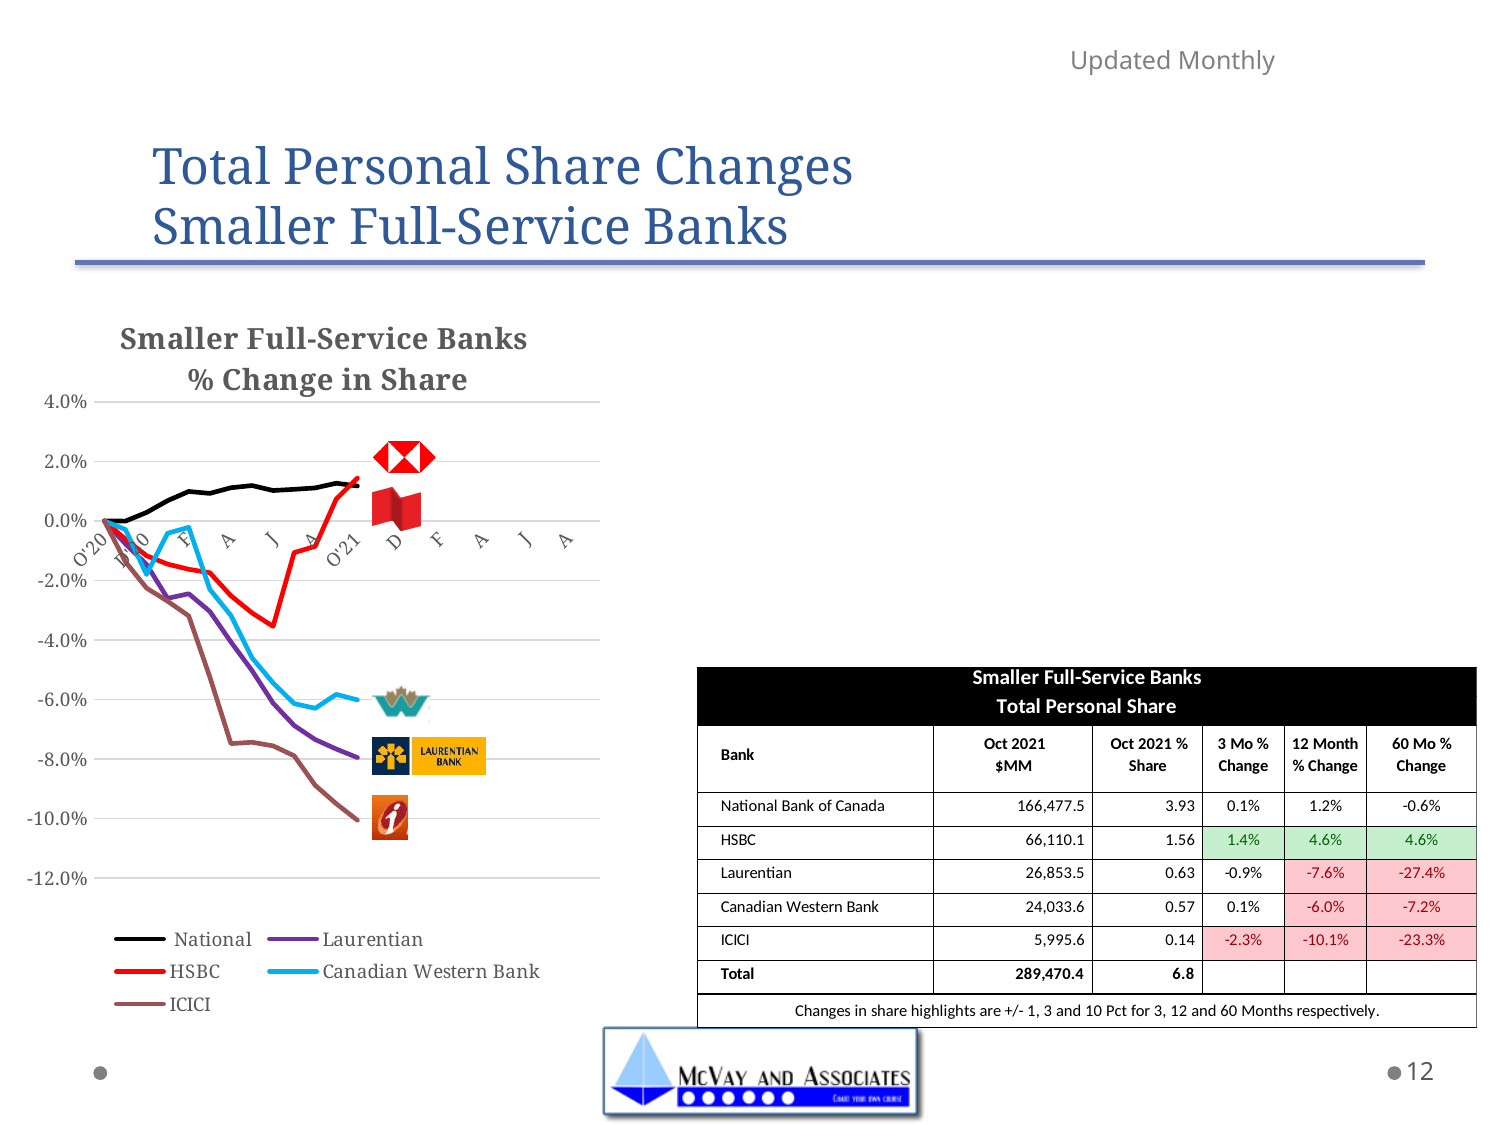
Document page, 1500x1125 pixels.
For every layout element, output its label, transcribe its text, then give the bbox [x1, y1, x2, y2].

picture [372, 795, 408, 840]
picture [372, 487, 421, 531]
slide_number 12 [1401, 1042, 1494, 1103]
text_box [696, 666, 1478, 1029]
title Total Personal Share Changes Smaller Full-Service Banks [137, 62, 1450, 262]
text_box Updated Monthly [1055, 37, 1291, 83]
chart [5, 286, 651, 1024]
picture [372, 685, 431, 726]
picture [372, 440, 436, 473]
picture [372, 737, 486, 775]
